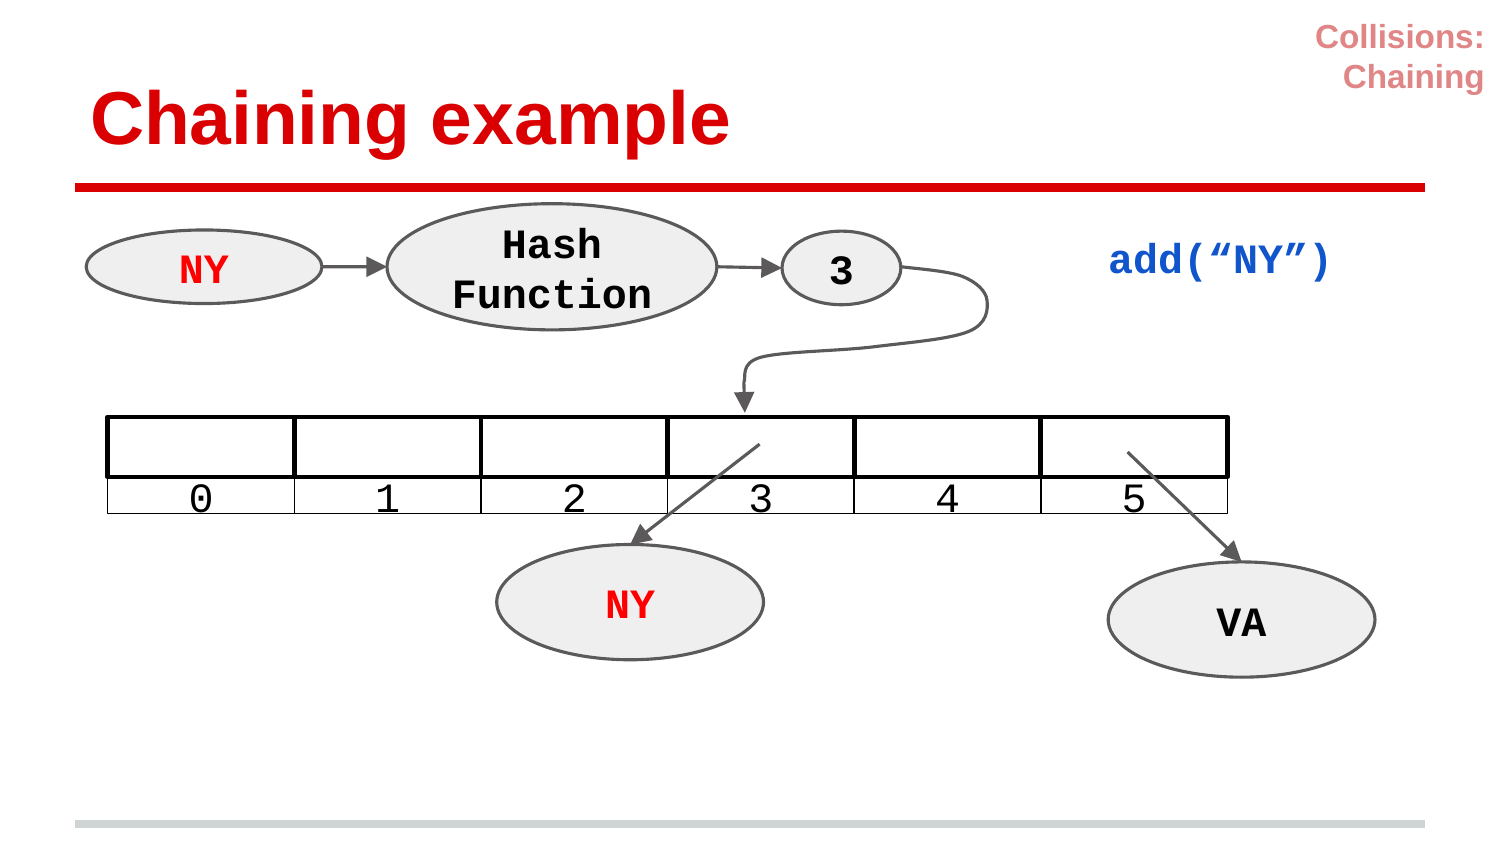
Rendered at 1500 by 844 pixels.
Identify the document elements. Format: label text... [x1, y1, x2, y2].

text_box NY [496, 544, 764, 660]
text_box [744, 266, 988, 381]
title Chaining example [75, 33, 1482, 175]
text_box 3 [782, 231, 901, 305]
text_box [1127, 451, 1242, 563]
text_box Hash Function [387, 203, 717, 330]
text_box NY [86, 229, 322, 304]
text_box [107, 416, 1228, 514]
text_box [629, 443, 760, 545]
text_box Collisions: Chaining [1149, 0, 1500, 61]
text_box add(“NY”) [1093, 216, 1469, 296]
text_box VA [1108, 561, 1375, 678]
